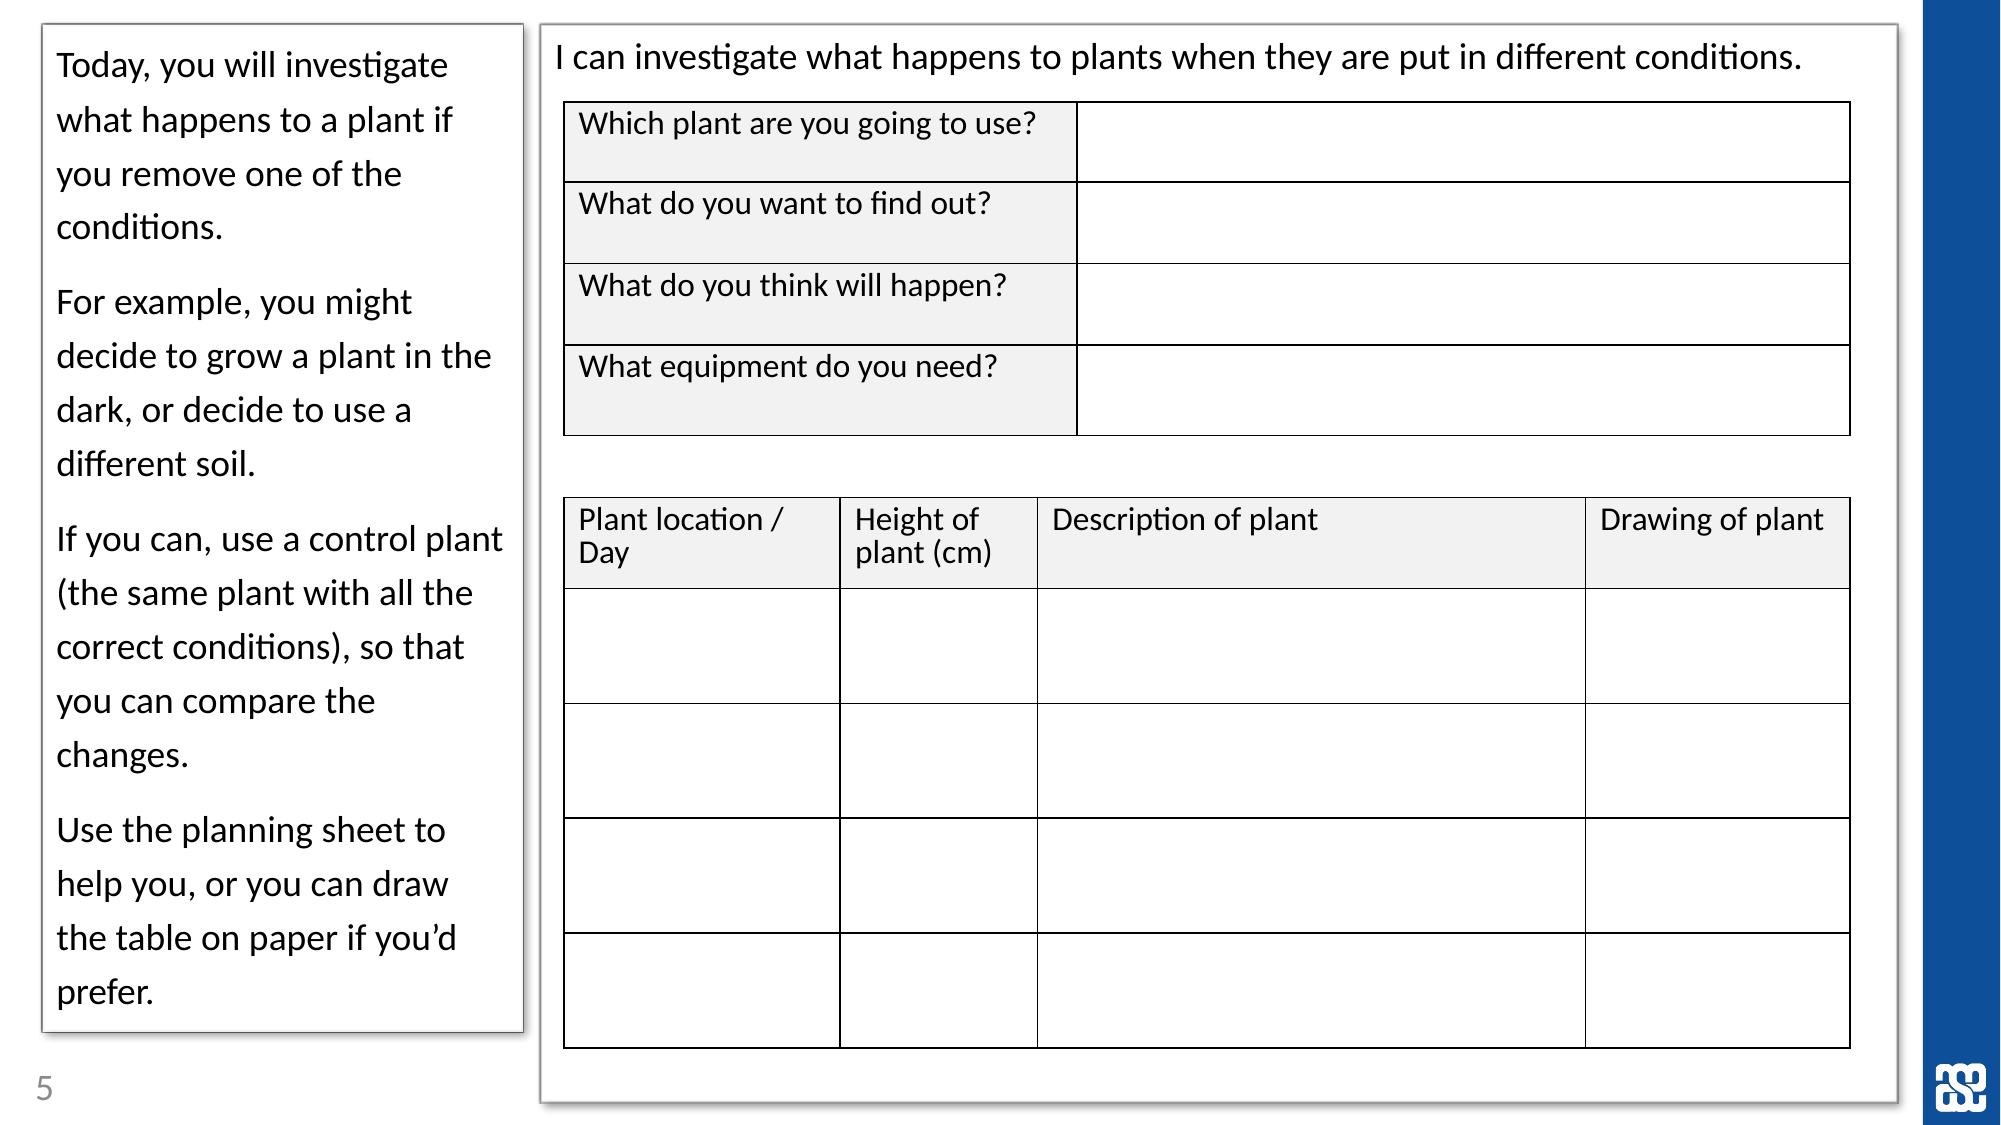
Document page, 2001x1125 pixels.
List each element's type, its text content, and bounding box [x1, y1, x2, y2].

table_cell [1586, 819, 1849, 932]
table_header [1078, 103, 1849, 181]
table_cell [1586, 589, 1849, 703]
table_cell [1078, 264, 1849, 344]
table_header Height of plant (cm) [841, 498, 1037, 588]
text_box I can investigate what happens to plants when they are put in different conditions. [543, 27, 1895, 1100]
slide_number 5 [20, 1055, 107, 1115]
table_cell [1038, 819, 1585, 932]
table_cell [1038, 934, 1585, 1047]
table_cell [1586, 934, 1849, 1047]
text_box Today, you will investigate what happens to a plant if you remove one of the conditions. For example, you might decide to grow a plant in the dark, or decide to use a different soil. If you can, use a control plant (the same plant with all the correct conditions), so that you can compare the changes. Use the planning sheet to help you, or you can draw the table on paper if you’d prefer. [46, 28, 521, 1029]
table_cell [1038, 704, 1585, 817]
table_cell What do you want to find out? [565, 183, 1076, 263]
table_cell [1078, 346, 1849, 435]
table_cell [1078, 183, 1849, 263]
table_cell [1586, 704, 1849, 817]
table_cell [841, 819, 1037, 932]
table_cell [841, 589, 1037, 703]
table_cell [841, 704, 1037, 817]
table_cell What do you think will happen? [565, 264, 1076, 344]
table_cell [565, 819, 839, 932]
table_header Which plant are you going to use? [565, 103, 1076, 181]
table_cell What equipment do you need? [565, 346, 1076, 435]
table_cell [841, 934, 1037, 1047]
table_cell [565, 704, 839, 817]
table_cell [1038, 589, 1585, 703]
table_header Plant location / Day [565, 498, 839, 588]
table_header Drawing of plant [1586, 498, 1849, 588]
picture [1935, 1063, 1993, 1112]
table_header Description of plant [1038, 498, 1585, 588]
table_cell [565, 589, 839, 703]
table_cell [565, 934, 839, 1047]
